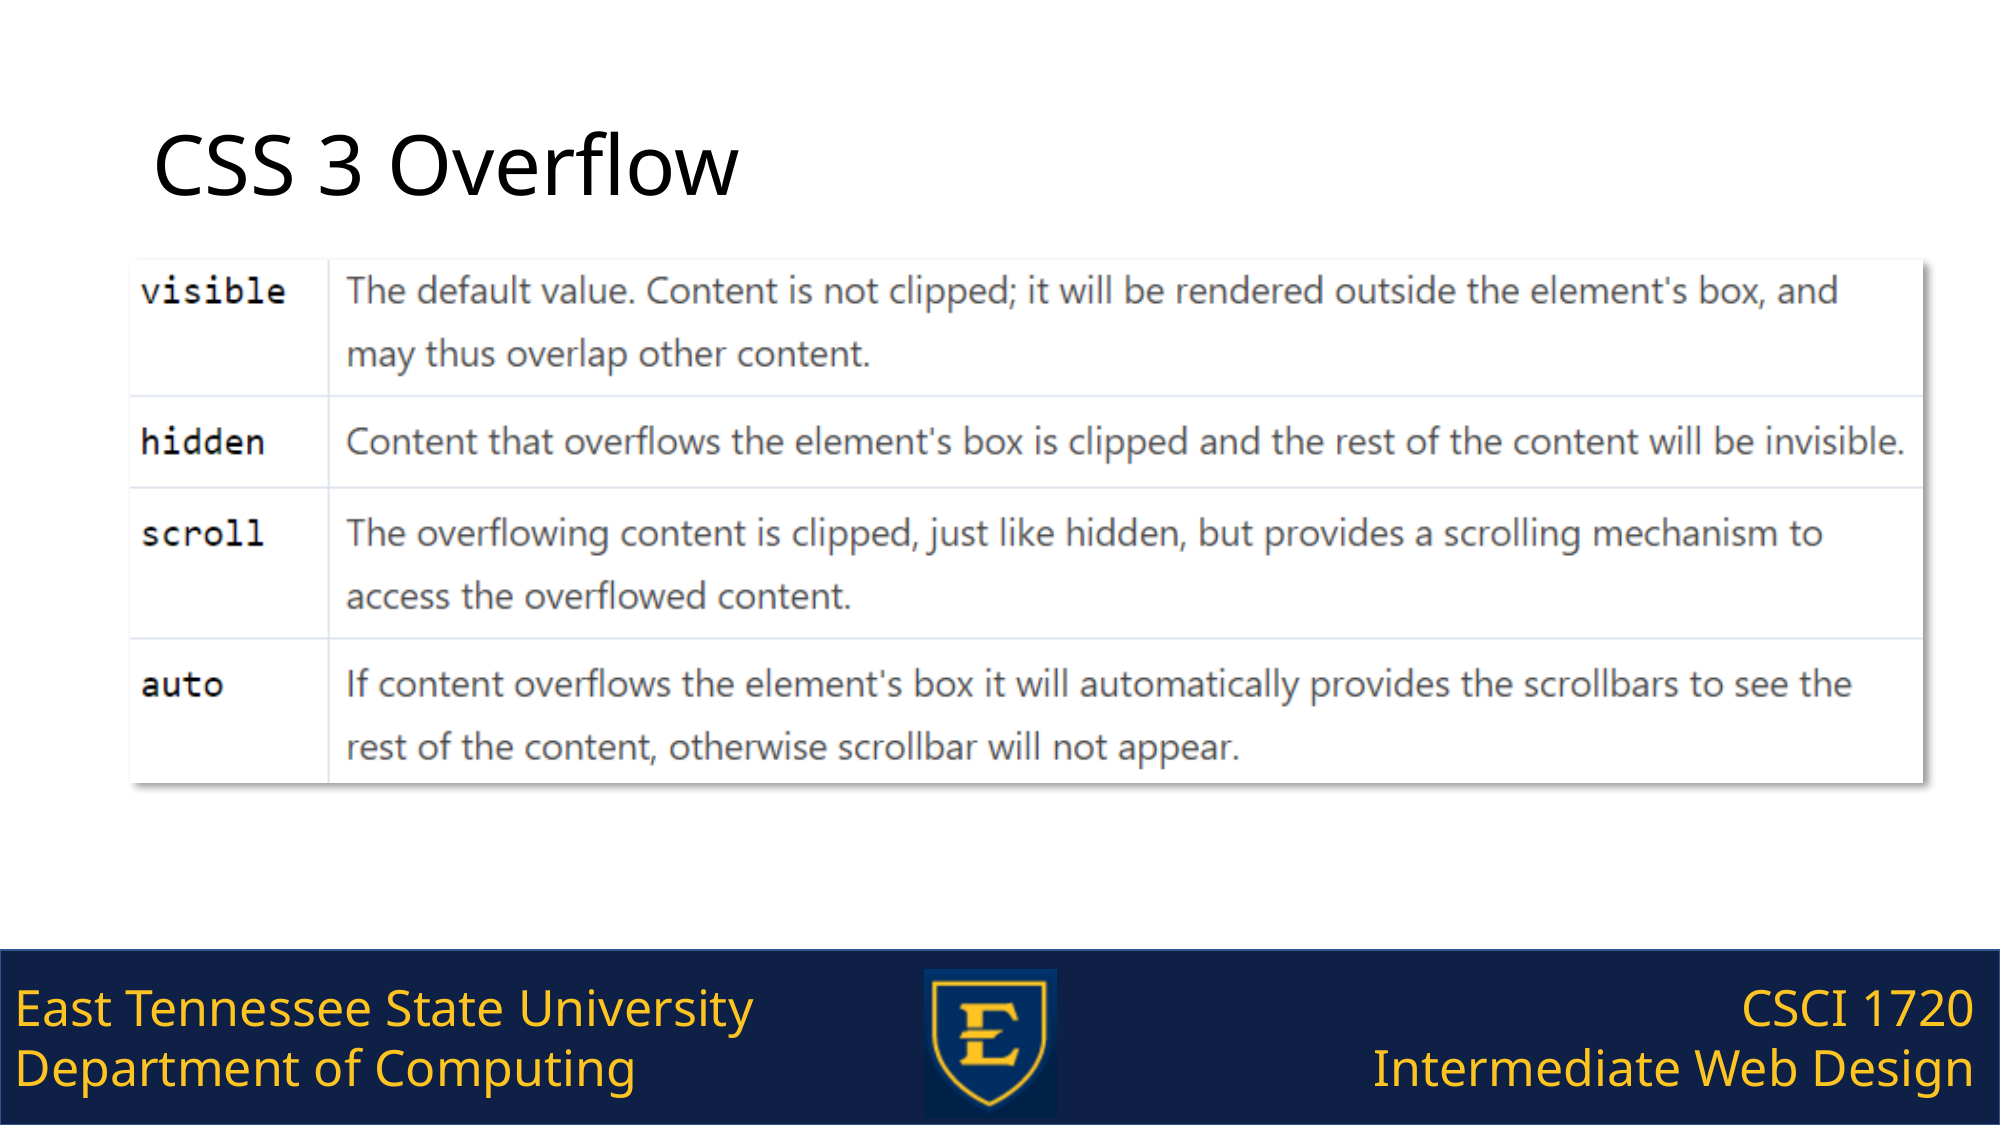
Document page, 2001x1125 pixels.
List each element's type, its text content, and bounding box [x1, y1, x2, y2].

picture [130, 260, 1923, 783]
picture [924, 969, 1057, 1118]
text_box [0, 949, 2000, 1125]
text_box CSCI 1720 Intermediate Web Design [1210, 969, 1991, 1104]
title CSS 3 Overflow [137, 59, 1863, 259]
text_box East Tennessee State University Department of Computing [0, 969, 780, 1104]
